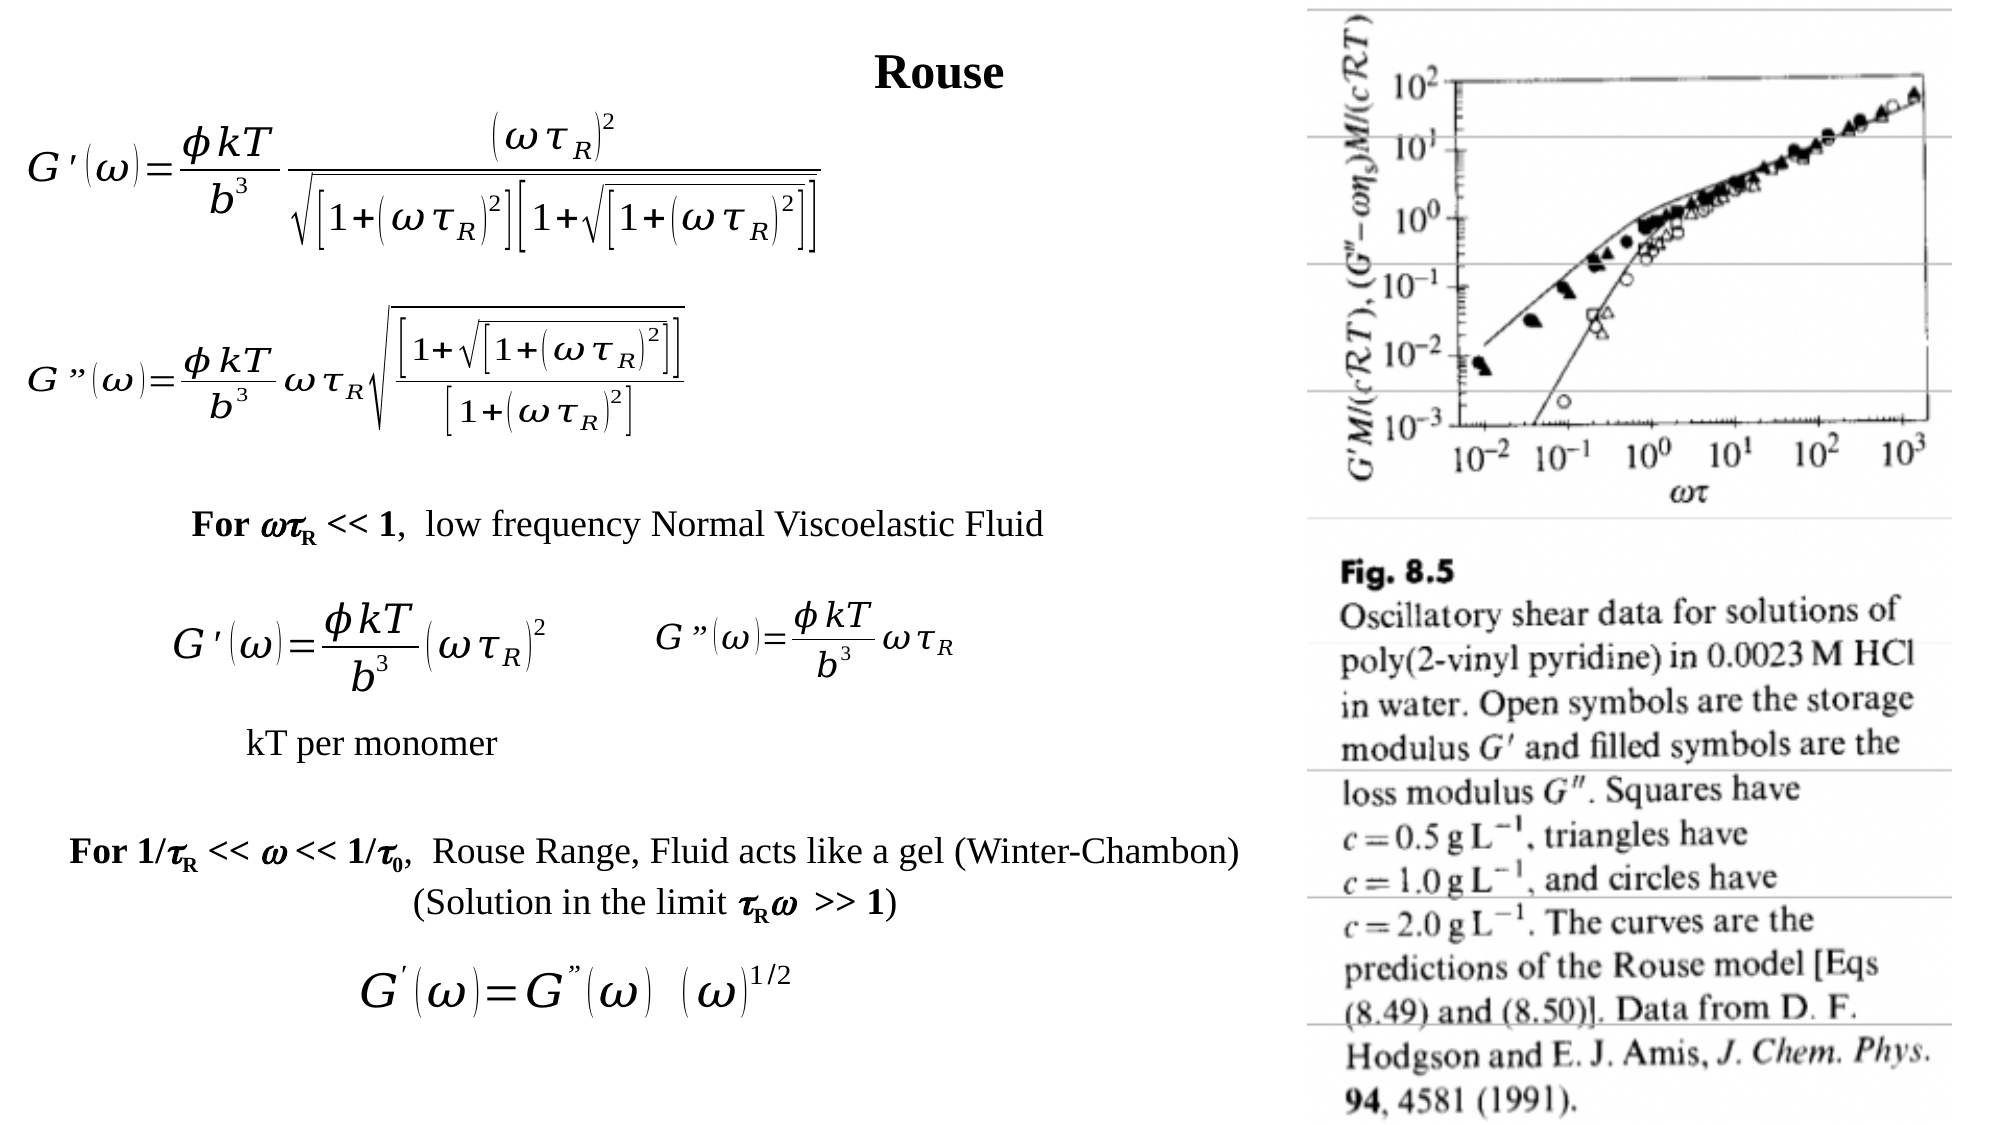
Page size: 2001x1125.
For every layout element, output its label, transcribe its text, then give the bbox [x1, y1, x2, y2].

text_box kT per monomer [231, 710, 513, 770]
text_box Rouse [859, 31, 1022, 107]
text_box For 1/tR << w << 1/t0, Rouse Range, Fluid acts like a gel (Winter-Chambon) (Solution in the limit tRw >> 1) [54, 818, 1256, 936]
text_box For wtR << 1, low frequency Normal Viscoelastic Fluid [176, 491, 1060, 558]
picture [1307, 1, 1952, 1124]
